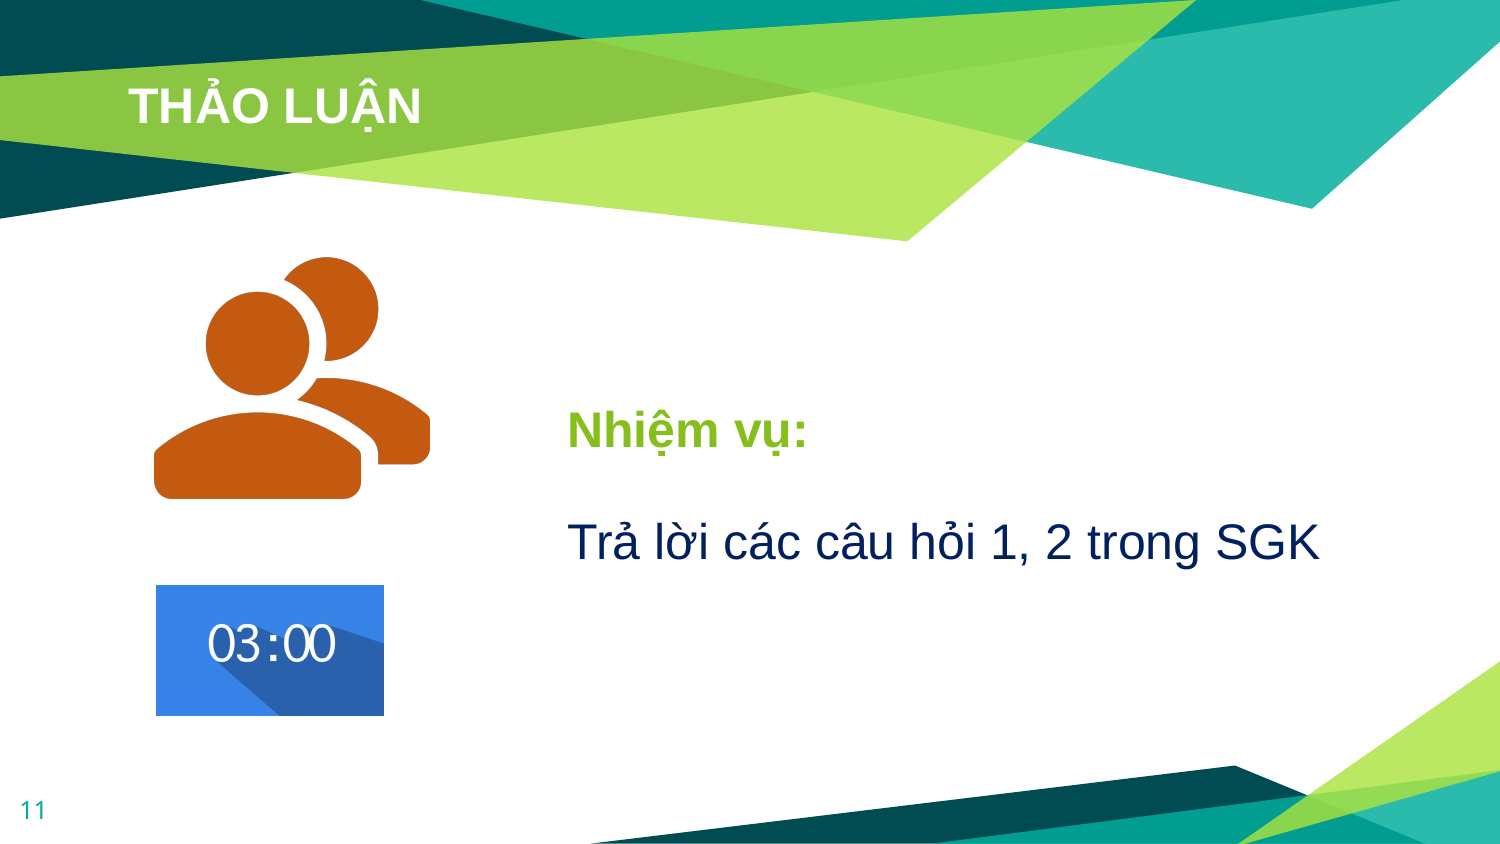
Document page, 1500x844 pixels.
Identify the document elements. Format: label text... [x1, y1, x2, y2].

text_box THẢO LUẬN [113, 66, 517, 142]
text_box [155, 584, 385, 717]
picture [153, 240, 430, 517]
text_box Nhiệm vụ: Trả lời các câu hỏi 1, 2 trong SGK [567, 370, 1481, 585]
slide_number 11 [4, 779, 95, 844]
